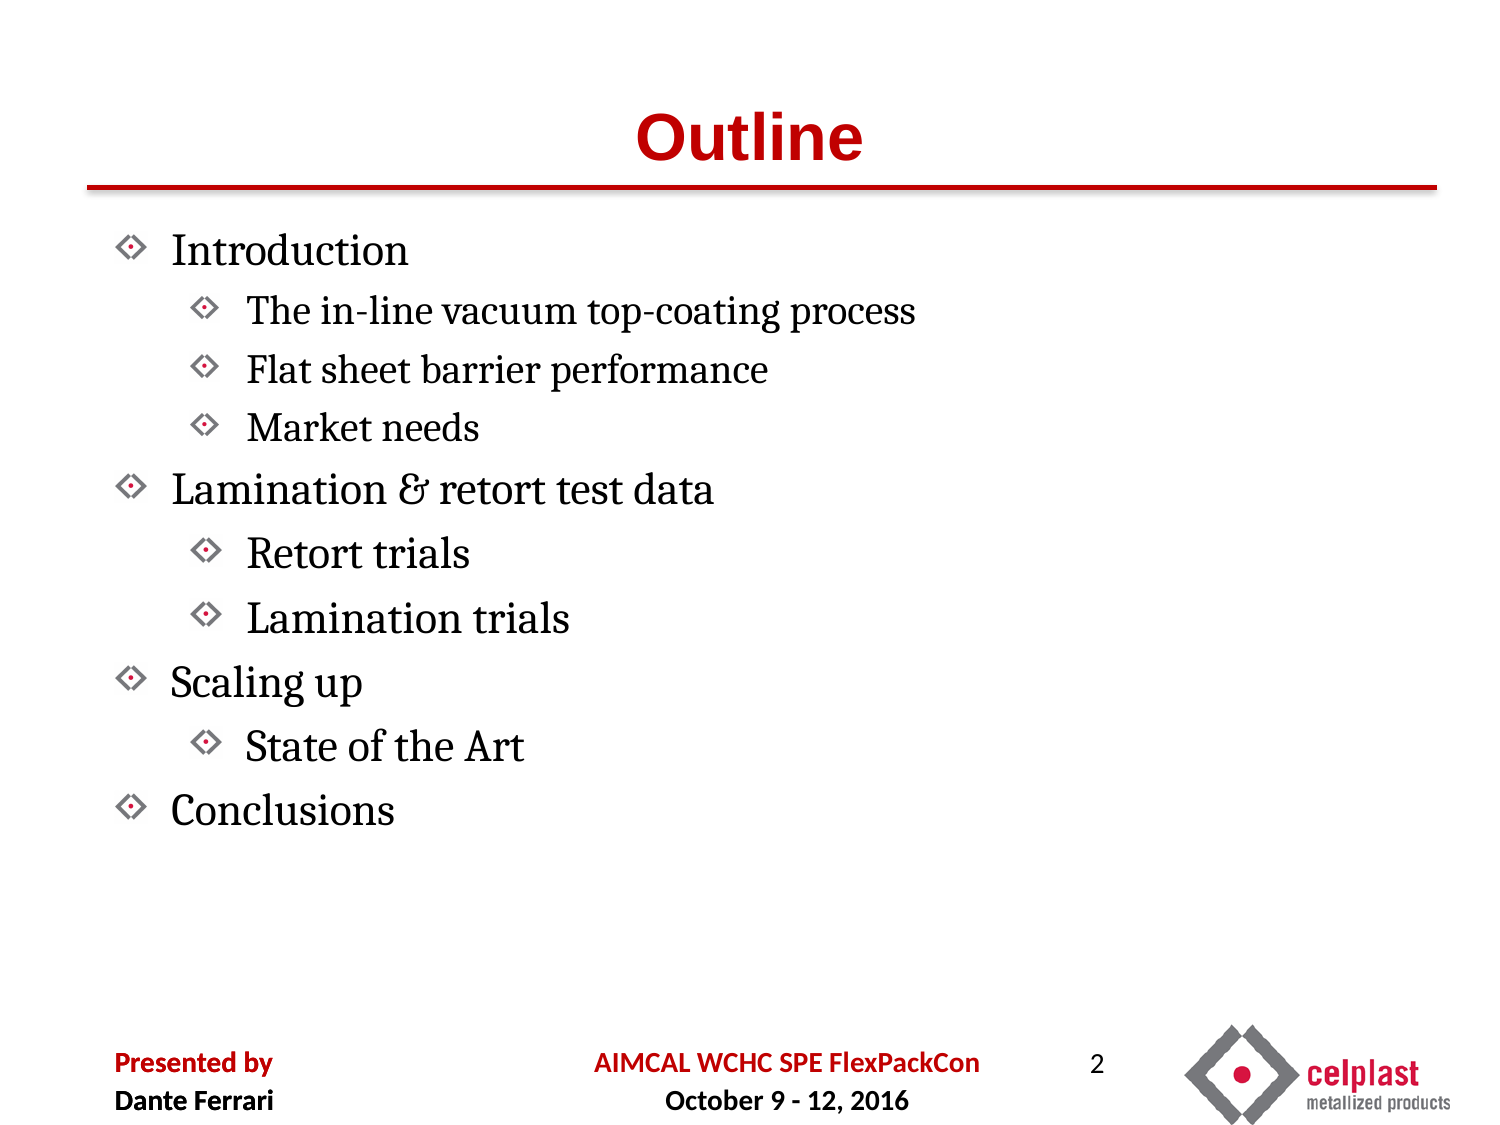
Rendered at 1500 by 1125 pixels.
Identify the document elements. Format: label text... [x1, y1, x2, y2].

picture [189, 534, 223, 567]
text_box Introduction The in-line vacuum top-coating process Flat sheet barrier performance Market needs Lamination & retort test data Retort trials Lamination trials Scaling up State of the Art Conclusions [99, 212, 1413, 1038]
picture [189, 598, 223, 631]
slide_number 2 [1074, 1037, 1413, 1088]
picture [114, 662, 148, 695]
picture [189, 410, 220, 440]
picture [114, 231, 148, 264]
picture [114, 470, 148, 503]
picture [189, 351, 220, 382]
picture [189, 293, 220, 323]
picture [189, 726, 223, 759]
picture [1184, 1024, 1450, 1125]
picture [114, 790, 148, 824]
title Outline [75, 0, 1425, 188]
